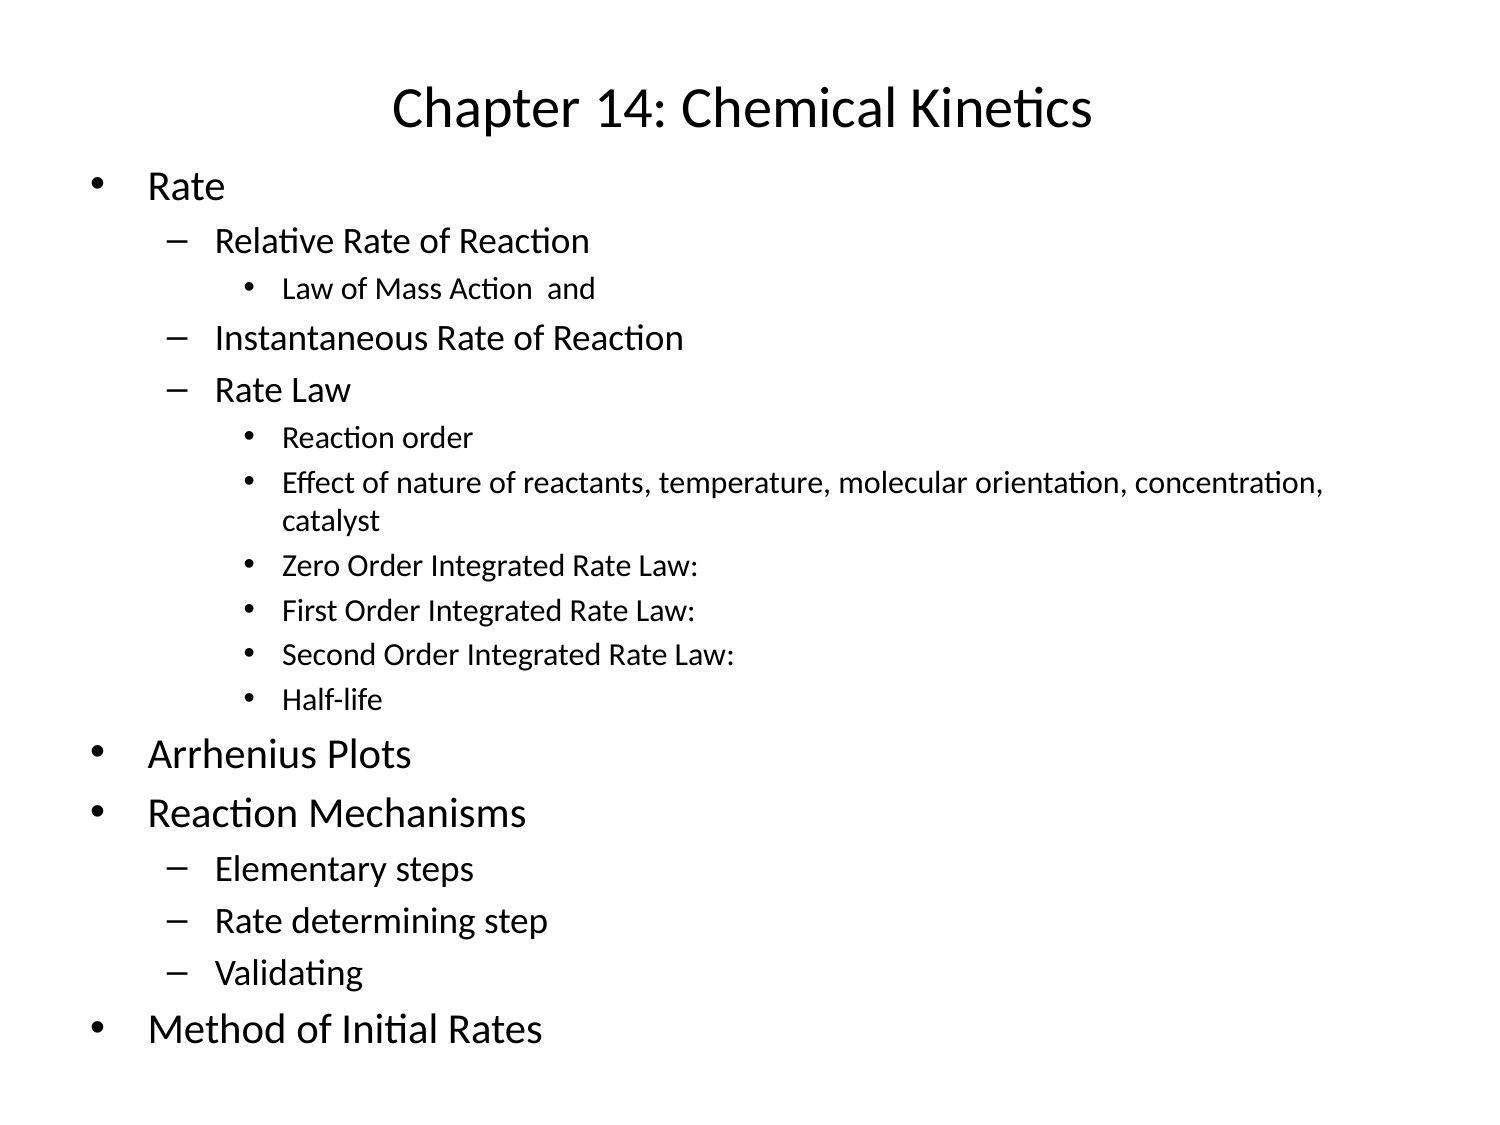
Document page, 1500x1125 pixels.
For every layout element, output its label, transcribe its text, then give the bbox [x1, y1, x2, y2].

title Chapter 14: Chemical Kinetics [75, 45, 1425, 163]
